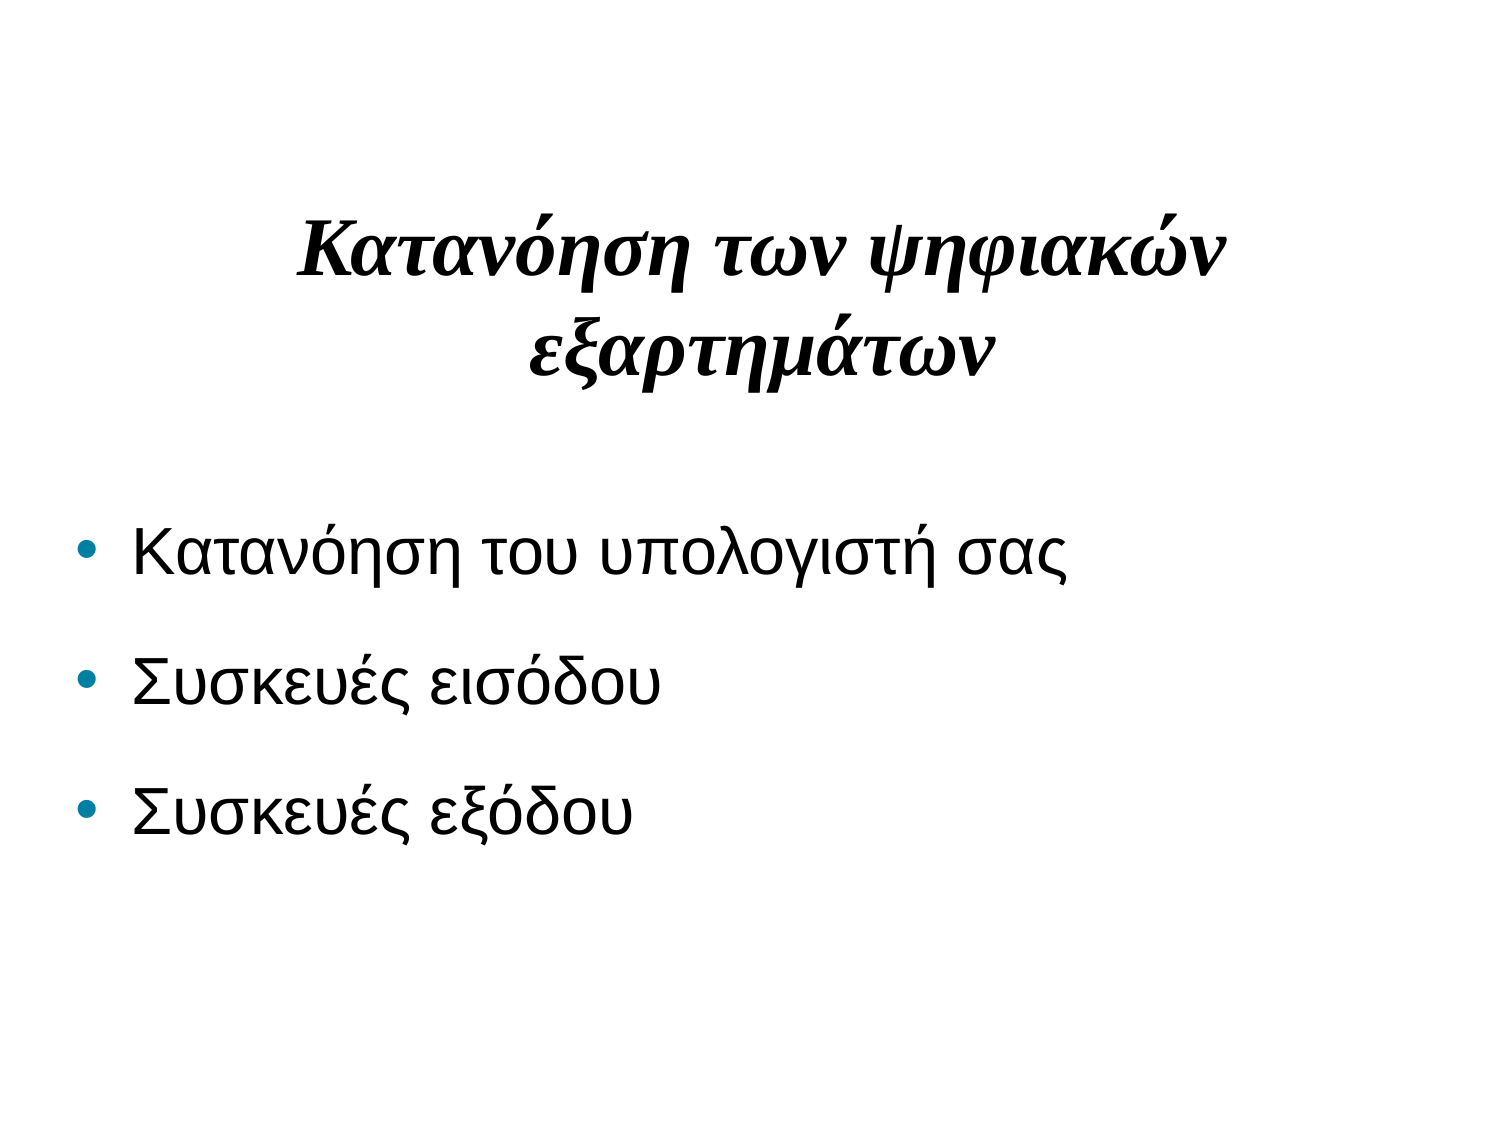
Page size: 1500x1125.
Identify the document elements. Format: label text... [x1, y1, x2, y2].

text_box Κατανόηση των ψηφιακών εξαρτημάτων [75, 174, 1450, 410]
subtitle Κατανόηση του υπολογιστή σας Συσκευές εισόδου Συσκευές εξόδου [75, 507, 1500, 921]
